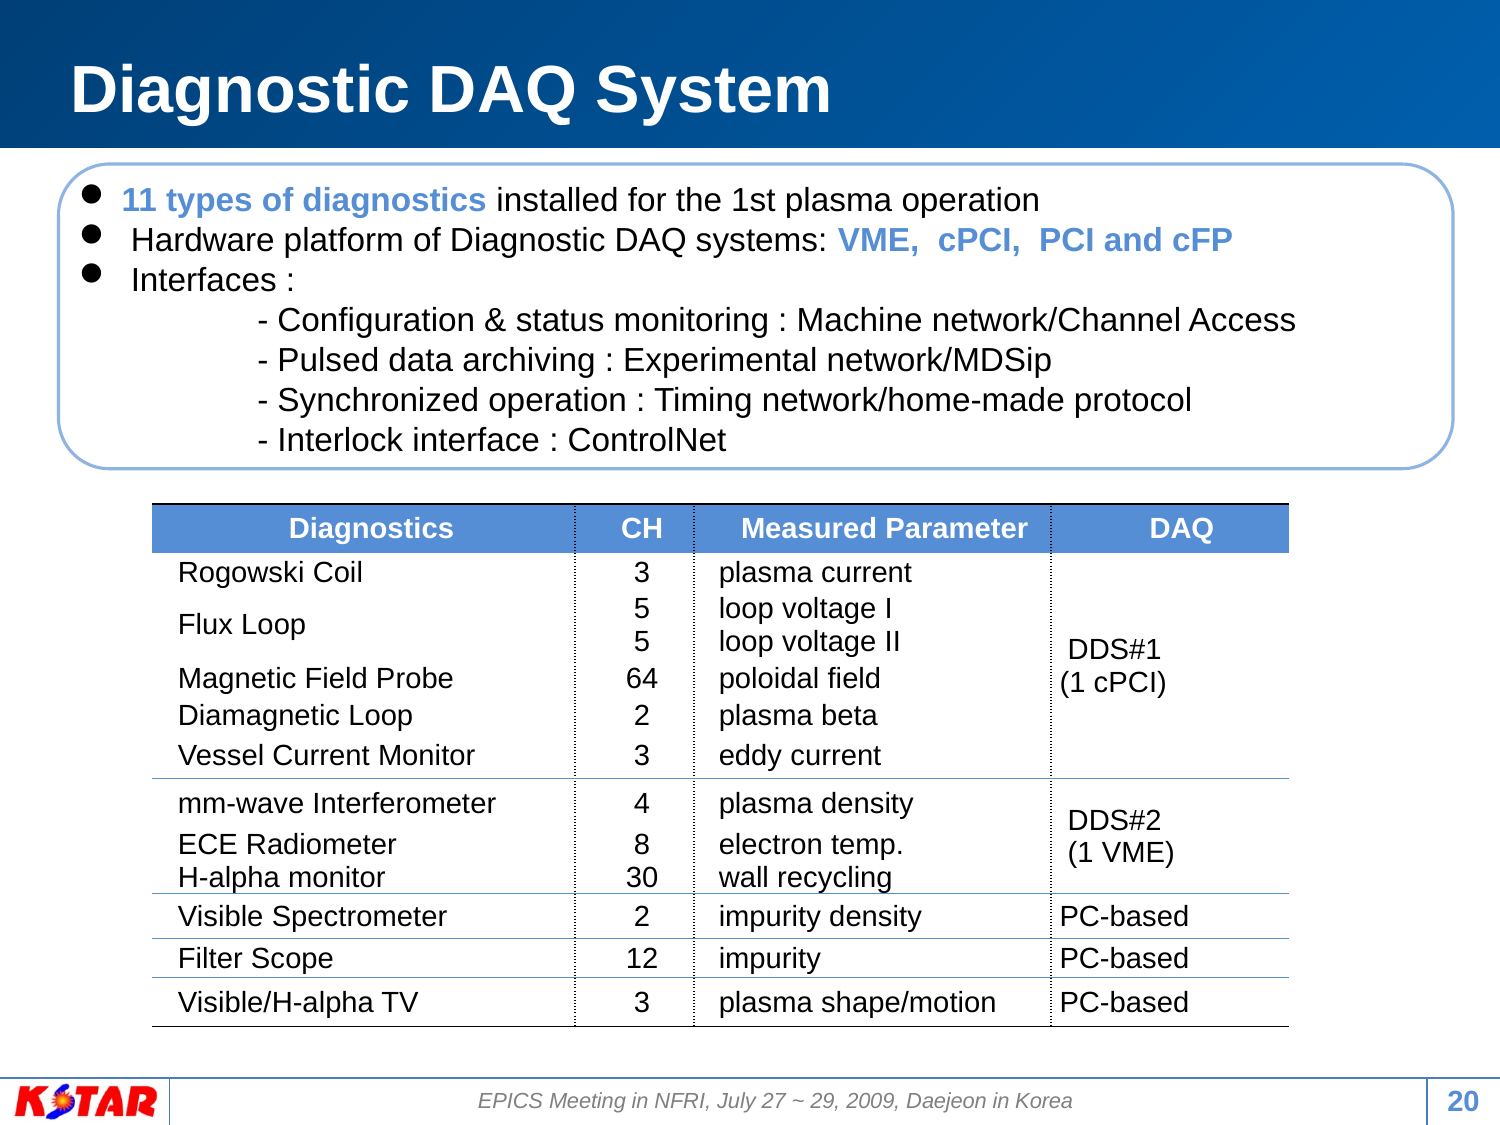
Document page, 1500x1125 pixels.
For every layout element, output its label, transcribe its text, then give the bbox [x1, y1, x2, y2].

table_cell PC-based [1051, 978, 1289, 1026]
table_cell 4 [575, 779, 694, 828]
text_box 11 types of diagnostics installed for the 1st plasma operation Hardware platform of Diagnostic DAQ systems: VME, cPCI, PCI and cFP Interfaces : - Configuration & status monitoring : Machine network/Channel Access - Pulsed data archiving : Experimental network/MDSip - Synchronized operation : Timing network/home-made protocol - Interlock interface : ControlNet [56, 161, 1456, 471]
table_cell 2 [575, 699, 694, 732]
table_cell wall recycling [694, 861, 1051, 893]
table_cell poloidal field [694, 657, 1051, 699]
table_cell 5 [575, 625, 694, 657]
table_cell PC-based [1051, 939, 1289, 977]
table_cell 12 [575, 939, 694, 977]
table_cell Visible/H-alpha TV [152, 978, 575, 1026]
table_header CH [575, 505, 694, 552]
table_cell impurity [694, 939, 1051, 977]
table_cell loop voltage I [694, 592, 1051, 625]
table_cell DDS#2 (1 VME) [1051, 779, 1289, 893]
table_cell DDS#1 (1 cPCI) [1051, 553, 1289, 778]
table_cell plasma shape/motion [694, 978, 1051, 1026]
text_box Diagnostic DAQ System [0, 23, 1407, 133]
table_cell mm-wave Interferometer [152, 779, 575, 828]
table_cell plasma beta [694, 699, 1051, 732]
table_cell ECE Radiometer [152, 828, 575, 861]
table_cell 8 [575, 828, 694, 861]
table_cell plasma current [694, 553, 1051, 592]
table_header Diagnostics [152, 505, 575, 552]
table_cell Filter Scope [152, 939, 575, 977]
table_cell impurity density [694, 894, 1051, 938]
table_cell 3 [575, 553, 694, 592]
table_cell electron temp. [694, 828, 1051, 861]
table_cell Magnetic Field Probe [152, 657, 575, 699]
table_cell 3 [575, 732, 694, 778]
table_cell 30 [575, 861, 694, 893]
table_cell 2 [575, 894, 694, 938]
table_header Measured Parameter [694, 505, 1051, 552]
picture [1, 1080, 169, 1123]
table_cell PC-based [1051, 894, 1289, 938]
table_cell Diamagnetic Loop [152, 699, 575, 732]
table_cell 5 [575, 592, 694, 625]
table_cell eddy current [694, 732, 1051, 778]
table_cell Flux Loop [152, 592, 575, 657]
table_header DAQ [1051, 505, 1289, 552]
table_cell 64 [575, 657, 694, 699]
table_cell plasma density [694, 779, 1051, 828]
table_cell Rogowski Coil [152, 553, 575, 592]
text_box 20 [1428, 1076, 1499, 1124]
table_cell H-alpha monitor [152, 861, 575, 893]
table_cell Visible Spectrometer [152, 894, 575, 938]
table_cell 3 [575, 978, 694, 1026]
table_cell Vessel Current Monitor [152, 732, 575, 778]
table_cell loop voltage II [694, 625, 1051, 657]
